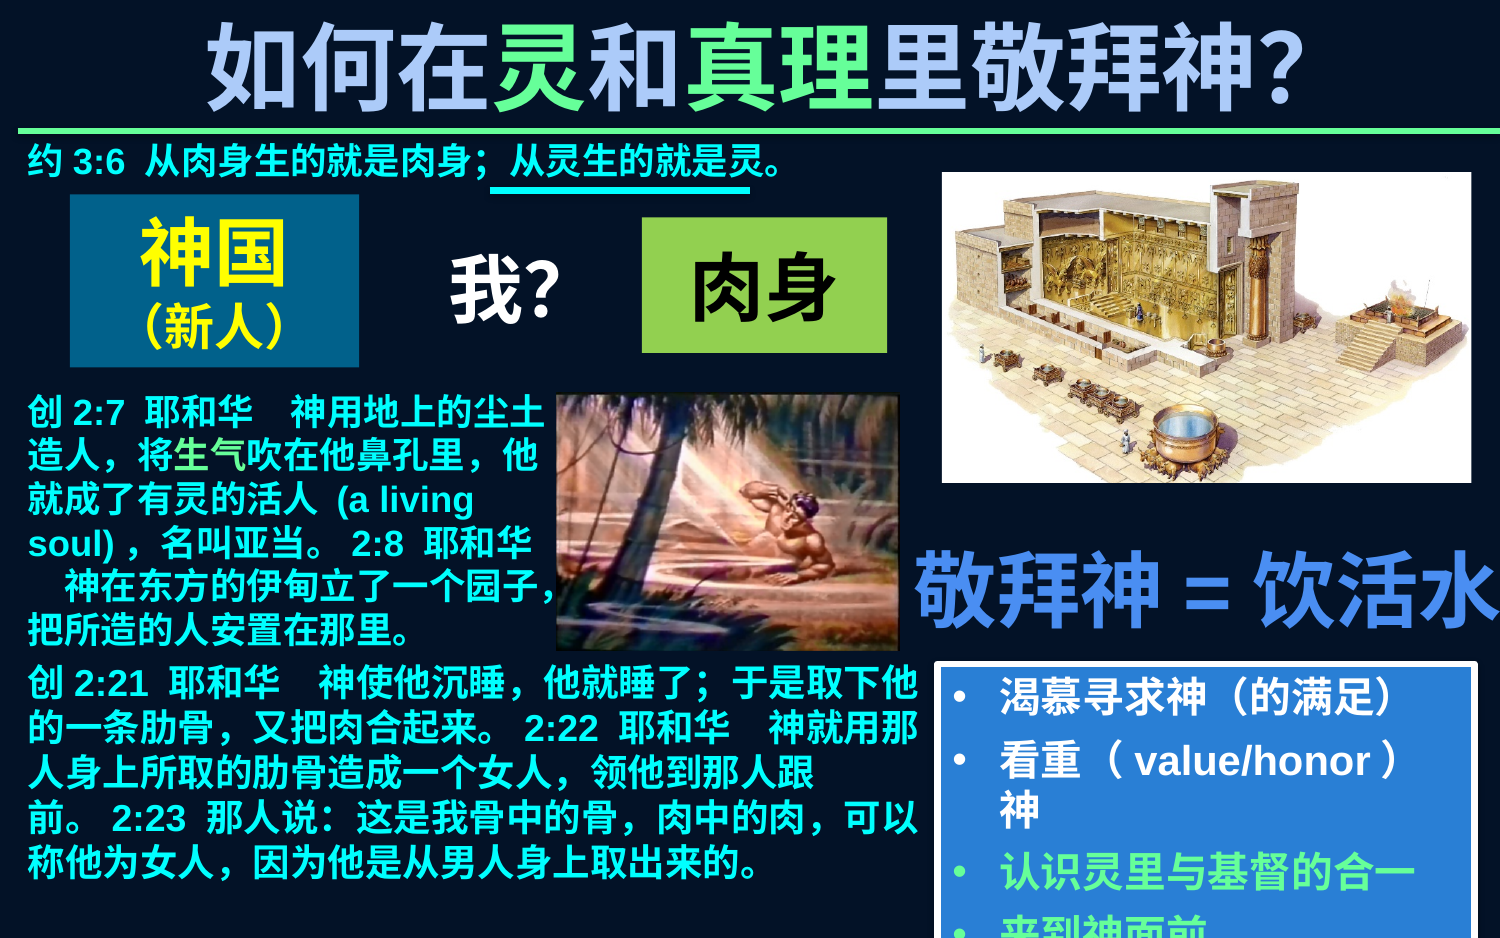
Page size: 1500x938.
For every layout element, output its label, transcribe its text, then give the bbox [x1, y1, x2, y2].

text_box 神国 （新人） [68, 192, 361, 369]
text_box 肉身 [640, 215, 889, 355]
text_box 渴慕寻求神（的满足） 看重（value/honor）神 认识灵里与基督的合一 来到神面前 [934, 661, 1478, 938]
picture [556, 392, 901, 651]
text_box 我？ [433, 235, 614, 340]
text_box 如何在灵和真理里敬拜神？ [189, 0, 1369, 130]
text_box 创2:7 耶和华 神用地上的尘土造人，将生气吹在他鼻孔里，他就成了有灵的活人 (a living soul)，名叫亚当。2:8 耶和华 神在东方的伊甸立了一个园子，把所造的人安置在那里。 [12, 381, 563, 651]
text_box 敬拜神=饮活水 [905, 531, 1500, 646]
text_box 约3:6 从肉身生的就是肉身；从灵生的就是灵。 [12, 131, 951, 190]
text_box 创2:21 耶和华 神使他沉睡，他就睡了；于是取下他的一条肋骨，又把肉合起来。2:22 耶和华 神就用那人身上所取的肋骨造成一个女人，领他到那人跟前。2:23 那人说：这是我骨中的骨，肉中的肉，可以称他为女人，因为他是从男人身上取出来的。 [12, 651, 938, 892]
picture [941, 172, 1472, 483]
